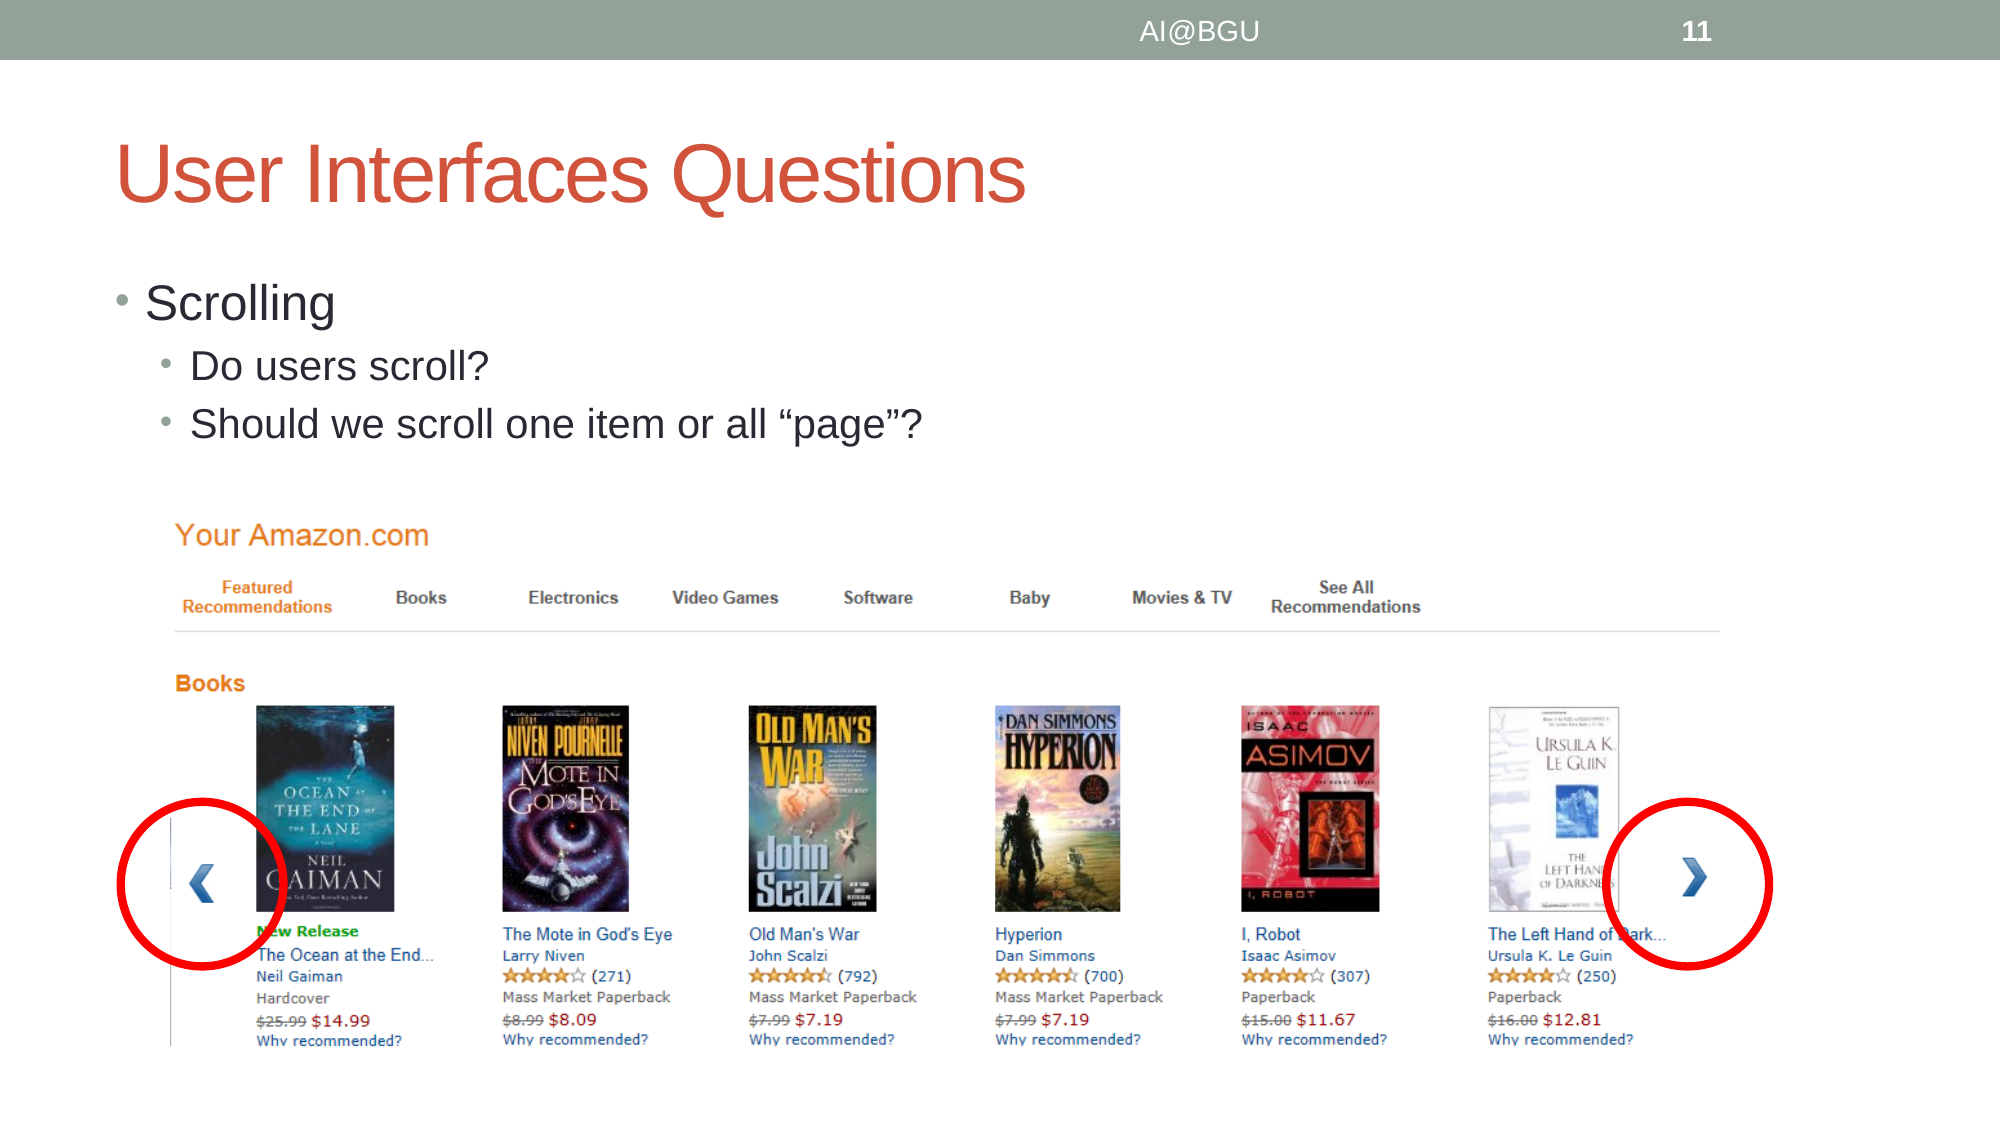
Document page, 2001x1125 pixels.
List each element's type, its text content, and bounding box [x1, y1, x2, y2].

text_box [118, 807, 166, 961]
text_box [1730, 811, 1772, 957]
slide_number 11 [1666, 3, 1900, 57]
list Scrolling Do users scroll? Should we scroll one item or all “page”? [99, 262, 1900, 1063]
footer AI@BGU [750, 3, 1650, 57]
title User Interfaces Questions [99, 87, 1900, 250]
picture [170, 519, 1720, 1050]
